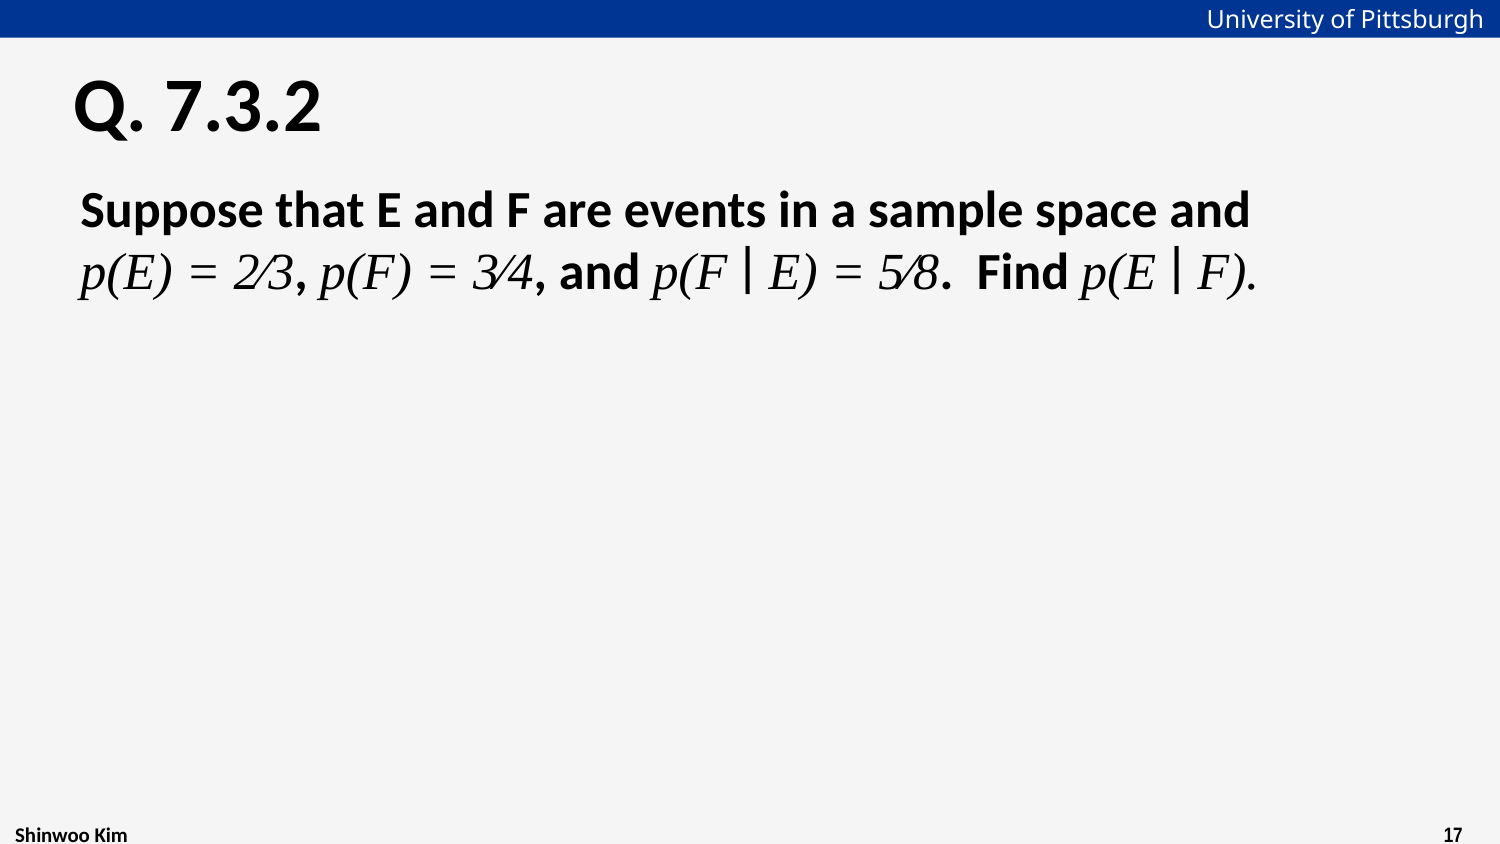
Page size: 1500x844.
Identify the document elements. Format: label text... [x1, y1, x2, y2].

list Suppose that E and F are events in a sample space and p(E) = 2∕3, p(F) = 3∕4, and p(F ∣ E) = 5∕8. Find p(E ∣ F). [65, 167, 1361, 780]
title Q. 7.3.2 [58, 53, 1304, 148]
